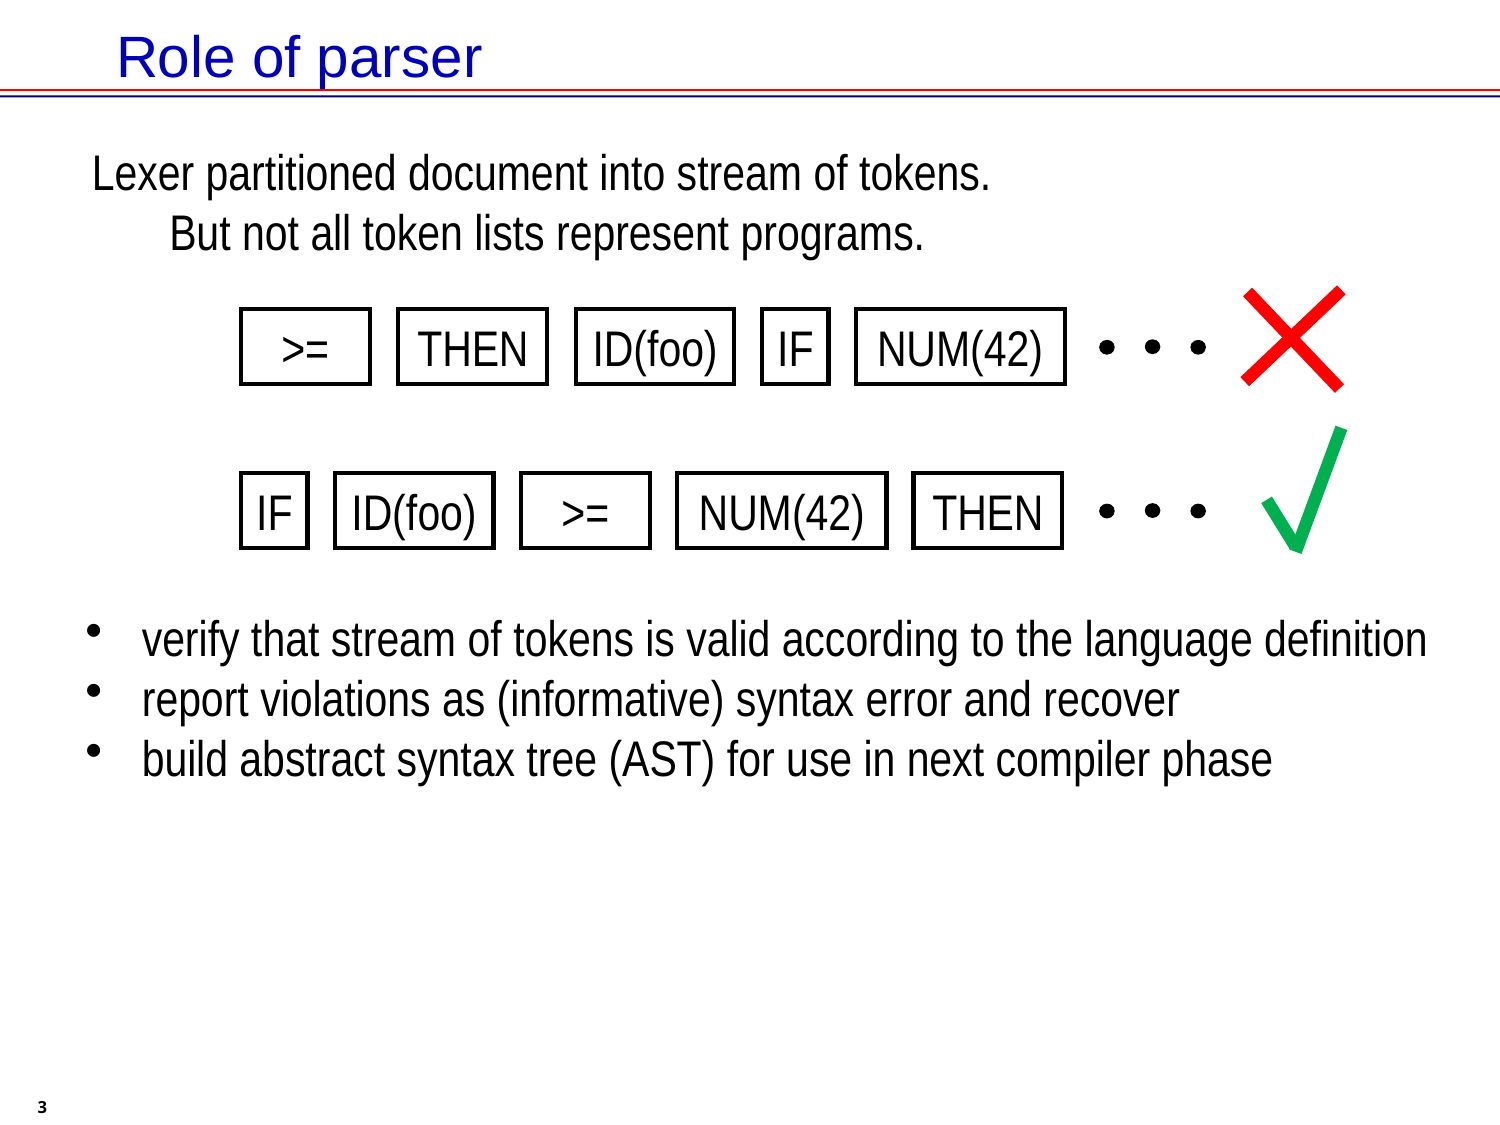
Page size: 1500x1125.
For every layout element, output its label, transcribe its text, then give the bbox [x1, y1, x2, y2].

text_box NUM(42) [677, 473, 887, 548]
text_box IF [241, 473, 308, 548]
text_box ID(foo) [335, 473, 494, 548]
text_box ID(foo) [576, 309, 735, 384]
text_box >= [520, 473, 650, 548]
text_box verify that stream of tokens is valid according to the language definition report violations as (informative) syntax error and recover build abstract syntax tree (AST) for use in next compiler phase [70, 599, 1456, 795]
text_box Lexer partitioned document into stream of tokens. But not all token lists represent programs. [76, 133, 1019, 268]
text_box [1098, 502, 1207, 519]
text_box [1244, 289, 1342, 389]
text_box >= [240, 309, 370, 385]
title Role of parser [101, 14, 1399, 165]
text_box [1098, 339, 1207, 355]
text_box IF [762, 309, 829, 384]
text_box THEN [398, 309, 548, 384]
text_box NUM(42) [855, 309, 1065, 384]
text_box THEN [913, 473, 1063, 548]
slide_number 3 [0, 1089, 63, 1125]
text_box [1266, 427, 1342, 553]
